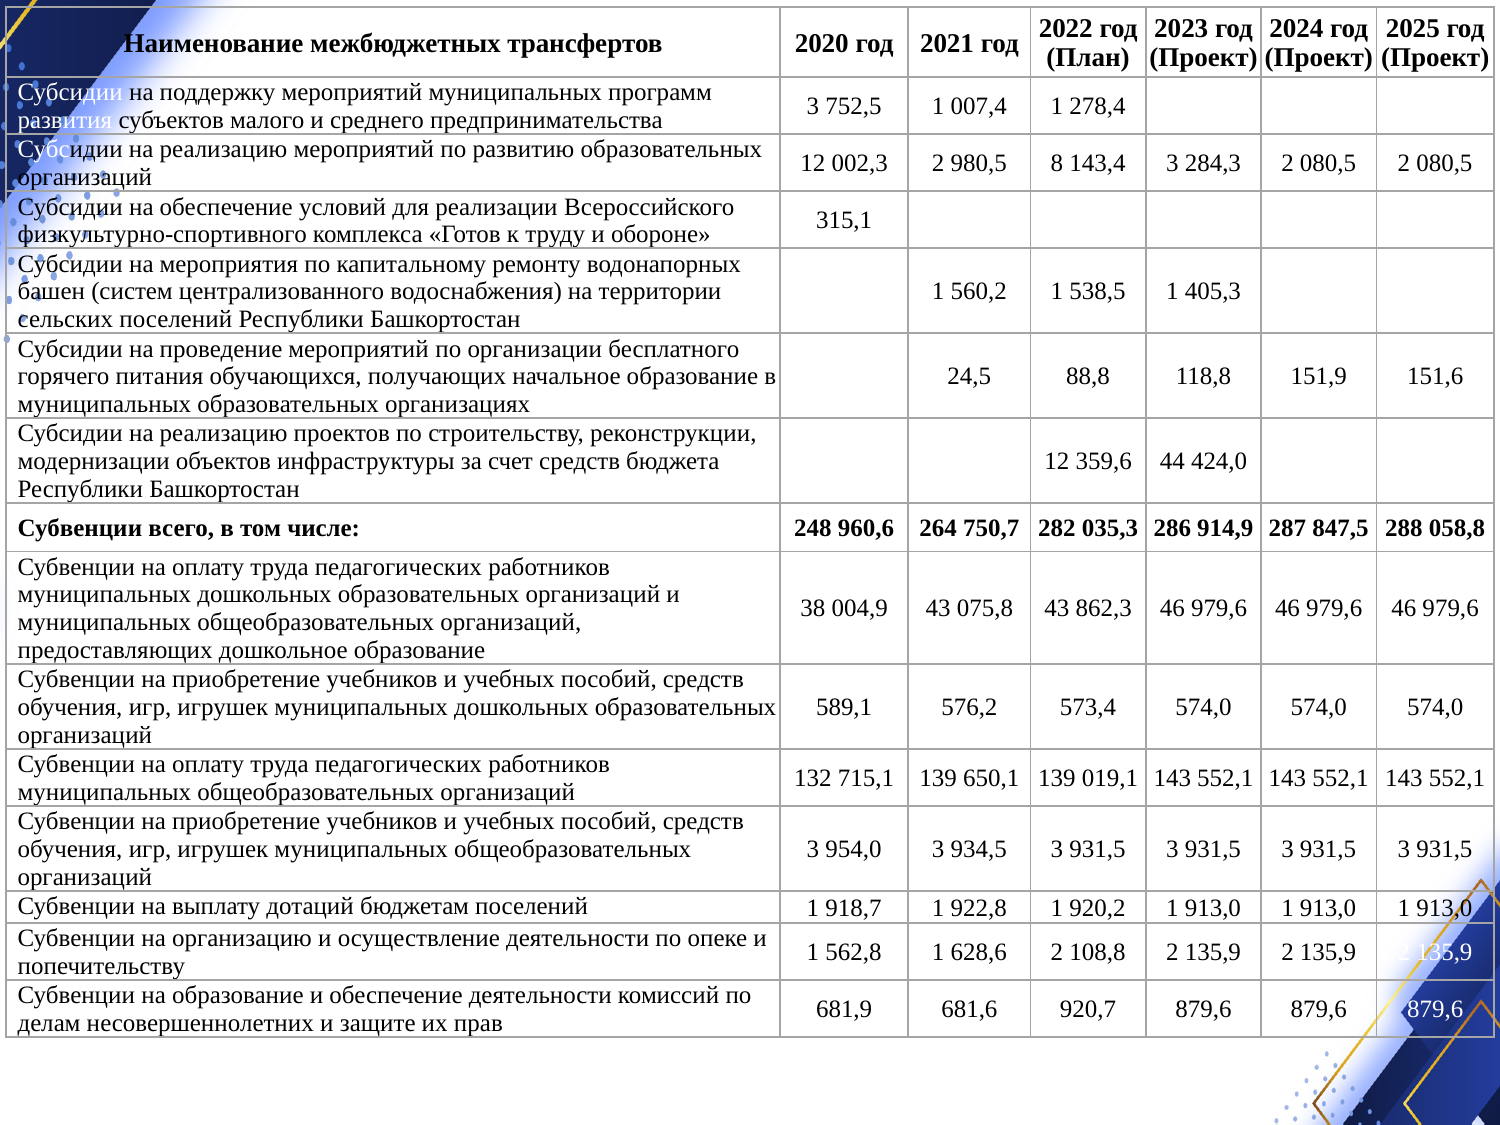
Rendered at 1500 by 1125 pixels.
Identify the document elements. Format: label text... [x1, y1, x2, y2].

table_cell [1147, 192, 1260, 247]
table_cell [909, 419, 1030, 502]
table_cell 288 058,8 [1377, 504, 1493, 551]
table_cell 1 913,0 [1147, 892, 1260, 922]
table_cell 151,6 [1377, 334, 1493, 417]
table_cell 118,8 [1147, 334, 1260, 417]
table_cell Субвенции на организацию и осуществление деятельности по опеке и попечительству [7, 924, 779, 979]
table_cell 286 914,9 [1147, 504, 1260, 551]
table_cell [1377, 192, 1493, 247]
table_cell 2 135,9 [1147, 924, 1260, 979]
table_cell [1262, 249, 1376, 332]
table_cell 2 080,5 [1262, 135, 1376, 190]
table_header 2023 год (Проект) [1147, 8, 1260, 76]
table_cell Субсидии на реализацию проектов по строительству, реконструкции, модернизации объектов инфраструктуры за счет средств бюджета Республики Башкортостан [7, 419, 779, 502]
table_cell 1 538,5 [1031, 249, 1145, 332]
table_header 2024 год (Проект) [1262, 8, 1376, 76]
table_cell 143 552,1 [1262, 750, 1376, 805]
table_cell 46 979,6 [1262, 552, 1376, 663]
table_cell 139 650,1 [909, 750, 1030, 805]
table_cell 879,6 [1147, 981, 1260, 1036]
table_cell 681,9 [781, 981, 907, 1036]
picture [0, 0, 1500, 1125]
table_cell 2 080,5 [1377, 135, 1493, 190]
table_cell 38 004,9 [781, 552, 907, 663]
table_cell 3 931,5 [1262, 807, 1376, 890]
table_cell Субвенции всего, в том числе: [7, 504, 779, 551]
table_cell 12 002,3 [781, 135, 907, 190]
table_cell Субсидии на поддержку мероприятий муниципальных программ развития субъектов малого и среднего предпринимательства [7, 78, 779, 133]
table_cell [1031, 192, 1145, 247]
table_cell 2 135,9 [1262, 924, 1376, 979]
table_cell [781, 419, 907, 502]
table_cell 3 931,5 [1377, 807, 1493, 890]
table_cell 143 552,1 [1377, 750, 1493, 805]
table_cell Субсидии на обеспечение условий для реализации Всероссийского физкультурно-спортивного комплекса «Готов к труду и обороне» [7, 192, 779, 247]
table_cell 681,6 [909, 981, 1030, 1036]
table_cell [1377, 419, 1493, 502]
table_header 2025 год (Проект) [1377, 8, 1493, 76]
table_cell 879,6 [1262, 981, 1376, 1036]
table_cell 574,0 [1377, 665, 1493, 748]
table_cell Субсидии на проведение мероприятий по организации бесплатного горячего питания обучающихся, получающих начальное образование в муниципальных образовательных организациях [7, 334, 779, 417]
table_cell 3 954,0 [781, 807, 907, 890]
table_header 2021 год [909, 8, 1030, 76]
table_cell 44 424,0 [1147, 419, 1260, 502]
table_cell 2 135,9 [1377, 924, 1493, 979]
table_cell [1262, 78, 1376, 133]
table_cell 143 552,1 [1147, 750, 1260, 805]
table_cell 1 628,6 [909, 924, 1030, 979]
table_cell 2 108,8 [1031, 924, 1145, 979]
table_cell 43 075,8 [909, 552, 1030, 663]
table_cell Субвенции на приобретение учебников и учебных пособий, средств обучения, игр, игрушек муниципальных общеобразовательных организаций [7, 807, 779, 890]
table_cell [1377, 78, 1493, 133]
table_cell [781, 249, 907, 332]
table_header Наименование межбюджетных трансфертов [7, 8, 779, 76]
table_cell 151,9 [1262, 334, 1376, 417]
table_cell [909, 192, 1030, 247]
table_cell 2 980,5 [909, 135, 1030, 190]
table_cell 12 359,6 [1031, 419, 1145, 502]
table_header 2020 год [781, 8, 907, 76]
table_cell Субсидии на реализацию мероприятий по развитию образовательных организаций [7, 135, 779, 190]
table_cell Субвенции на оплату труда педагогических работников муниципальных дошкольных образовательных организаций и муниципальных общеобразовательных организаций, предоставляющих дошкольное образование [7, 552, 779, 663]
table_cell [1262, 192, 1376, 247]
table_cell 574,0 [1147, 665, 1260, 748]
table_cell 1 913,0 [1377, 892, 1493, 922]
table_cell 3 931,5 [1147, 807, 1260, 890]
table_cell 879,6 [1377, 981, 1493, 1036]
table_cell 576,2 [909, 665, 1030, 748]
table_cell 920,7 [1031, 981, 1145, 1036]
table_cell 3 934,5 [909, 807, 1030, 890]
table_cell [781, 334, 907, 417]
table_cell 287 847,5 [1262, 504, 1376, 551]
table_cell 1 918,7 [781, 892, 907, 922]
table_cell Субвенции на выплату дотаций бюджетам поселений [7, 892, 779, 922]
table_cell [1377, 249, 1493, 332]
table_cell 46 979,6 [1377, 552, 1493, 663]
table_cell 1 278,4 [1031, 78, 1145, 133]
table_cell 315,1 [781, 192, 907, 247]
table_cell 88,8 [1031, 334, 1145, 417]
table_cell 3 752,5 [781, 78, 907, 133]
table_cell 573,4 [1031, 665, 1145, 748]
table_cell 139 019,1 [1031, 750, 1145, 805]
table_cell Субсидии на мероприятия по капитальному ремонту водонапорных башен (систем централизованного водоснабжения) на территории сельских поселений Республики Башкортостан [7, 249, 779, 332]
table_cell 264 750,7 [909, 504, 1030, 551]
table_cell 3 931,5 [1031, 807, 1145, 890]
table_cell 46 979,6 [1147, 552, 1260, 663]
table_cell 1 405,3 [1147, 249, 1260, 332]
table_cell 43 862,3 [1031, 552, 1145, 663]
table_cell 574,0 [1262, 665, 1376, 748]
table_cell 1 007,4 [909, 78, 1030, 133]
table_cell Субвенции на приобретение учебников и учебных пособий, средств обучения, игр, игрушек муниципальных дошкольных образовательных организаций [7, 665, 779, 748]
table_cell 248 960,6 [781, 504, 907, 551]
table_cell [1262, 419, 1376, 502]
table_cell [1147, 78, 1260, 133]
table_cell 1 560,2 [909, 249, 1030, 332]
table_cell 1 920,2 [1031, 892, 1145, 922]
table_cell 589,1 [781, 665, 907, 748]
table_cell 1 562,8 [781, 924, 907, 979]
table_header 2022 год (План) [1031, 8, 1145, 76]
table_cell Субвенции на оплату труда педагогических работников муниципальных общеобразовательных организаций [7, 750, 779, 805]
table_cell 24,5 [909, 334, 1030, 417]
table_cell 8 143,4 [1031, 135, 1145, 190]
table_cell Субвенции на образование и обеспечение деятельности комиссий по делам несовершеннолетних и защите их прав [7, 981, 779, 1036]
table_cell 1 913,0 [1262, 892, 1376, 922]
table_cell 282 035,3 [1031, 504, 1145, 551]
table_cell 3 284,3 [1147, 135, 1260, 190]
table_cell 1 922,8 [909, 892, 1030, 922]
table_cell 132 715,1 [781, 750, 907, 805]
